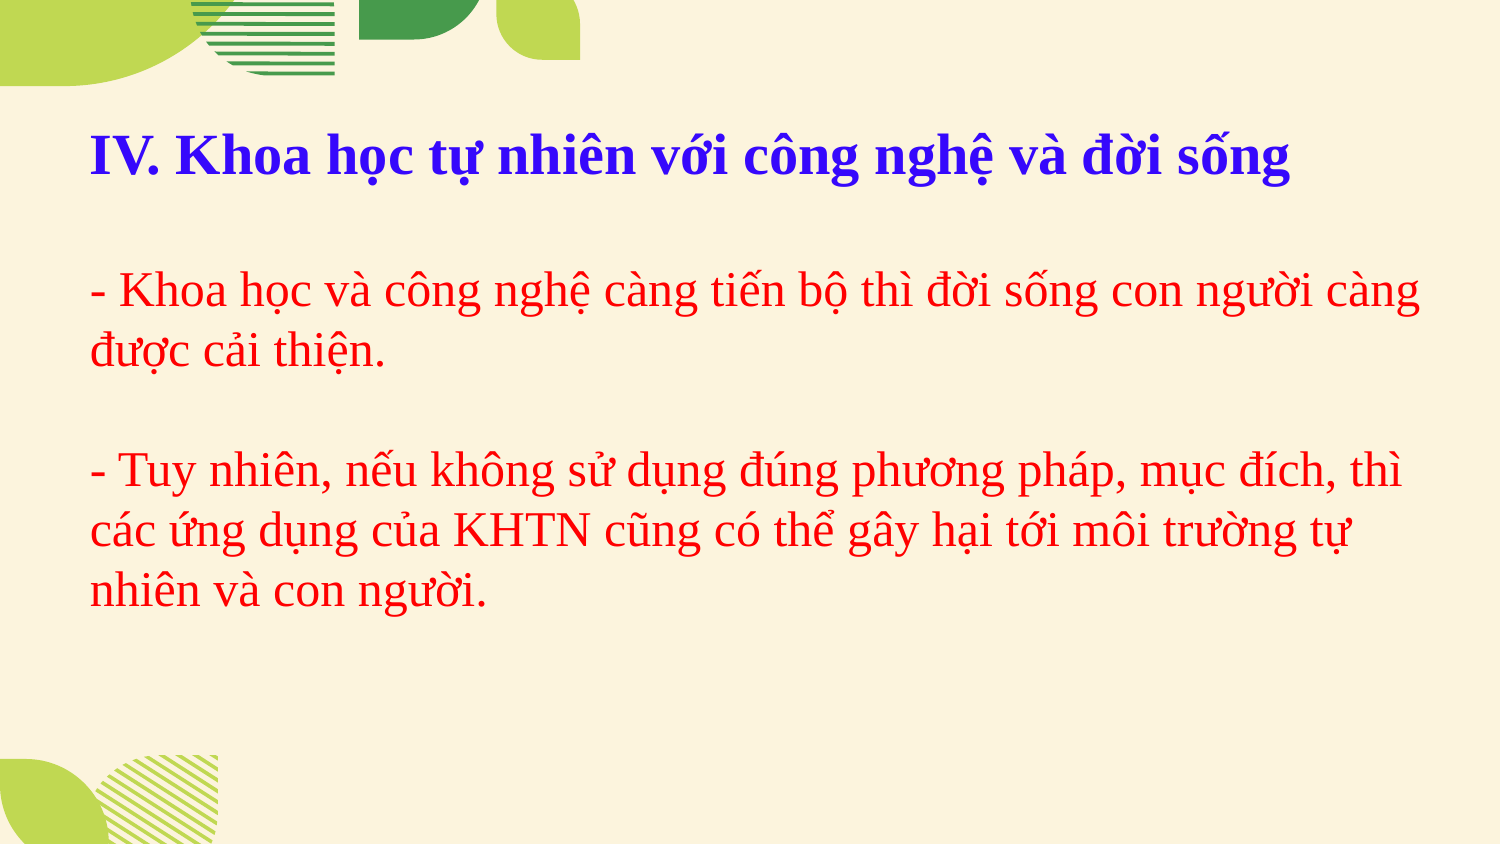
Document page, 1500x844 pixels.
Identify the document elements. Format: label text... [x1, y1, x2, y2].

text_box IV. Khoa học tự nhiên với công nghệ và đời sống - Khoa học và công nghệ càng tiến bộ thì đời sống con người càng được cải thiện. - Tuy nhiên, nếu không sử dụng đúng phương pháp, mục đích, thì các ứng dụng của KHTN cũng có thể gây hại tới môi trường tự nhiên và con người. [75, 109, 1450, 624]
